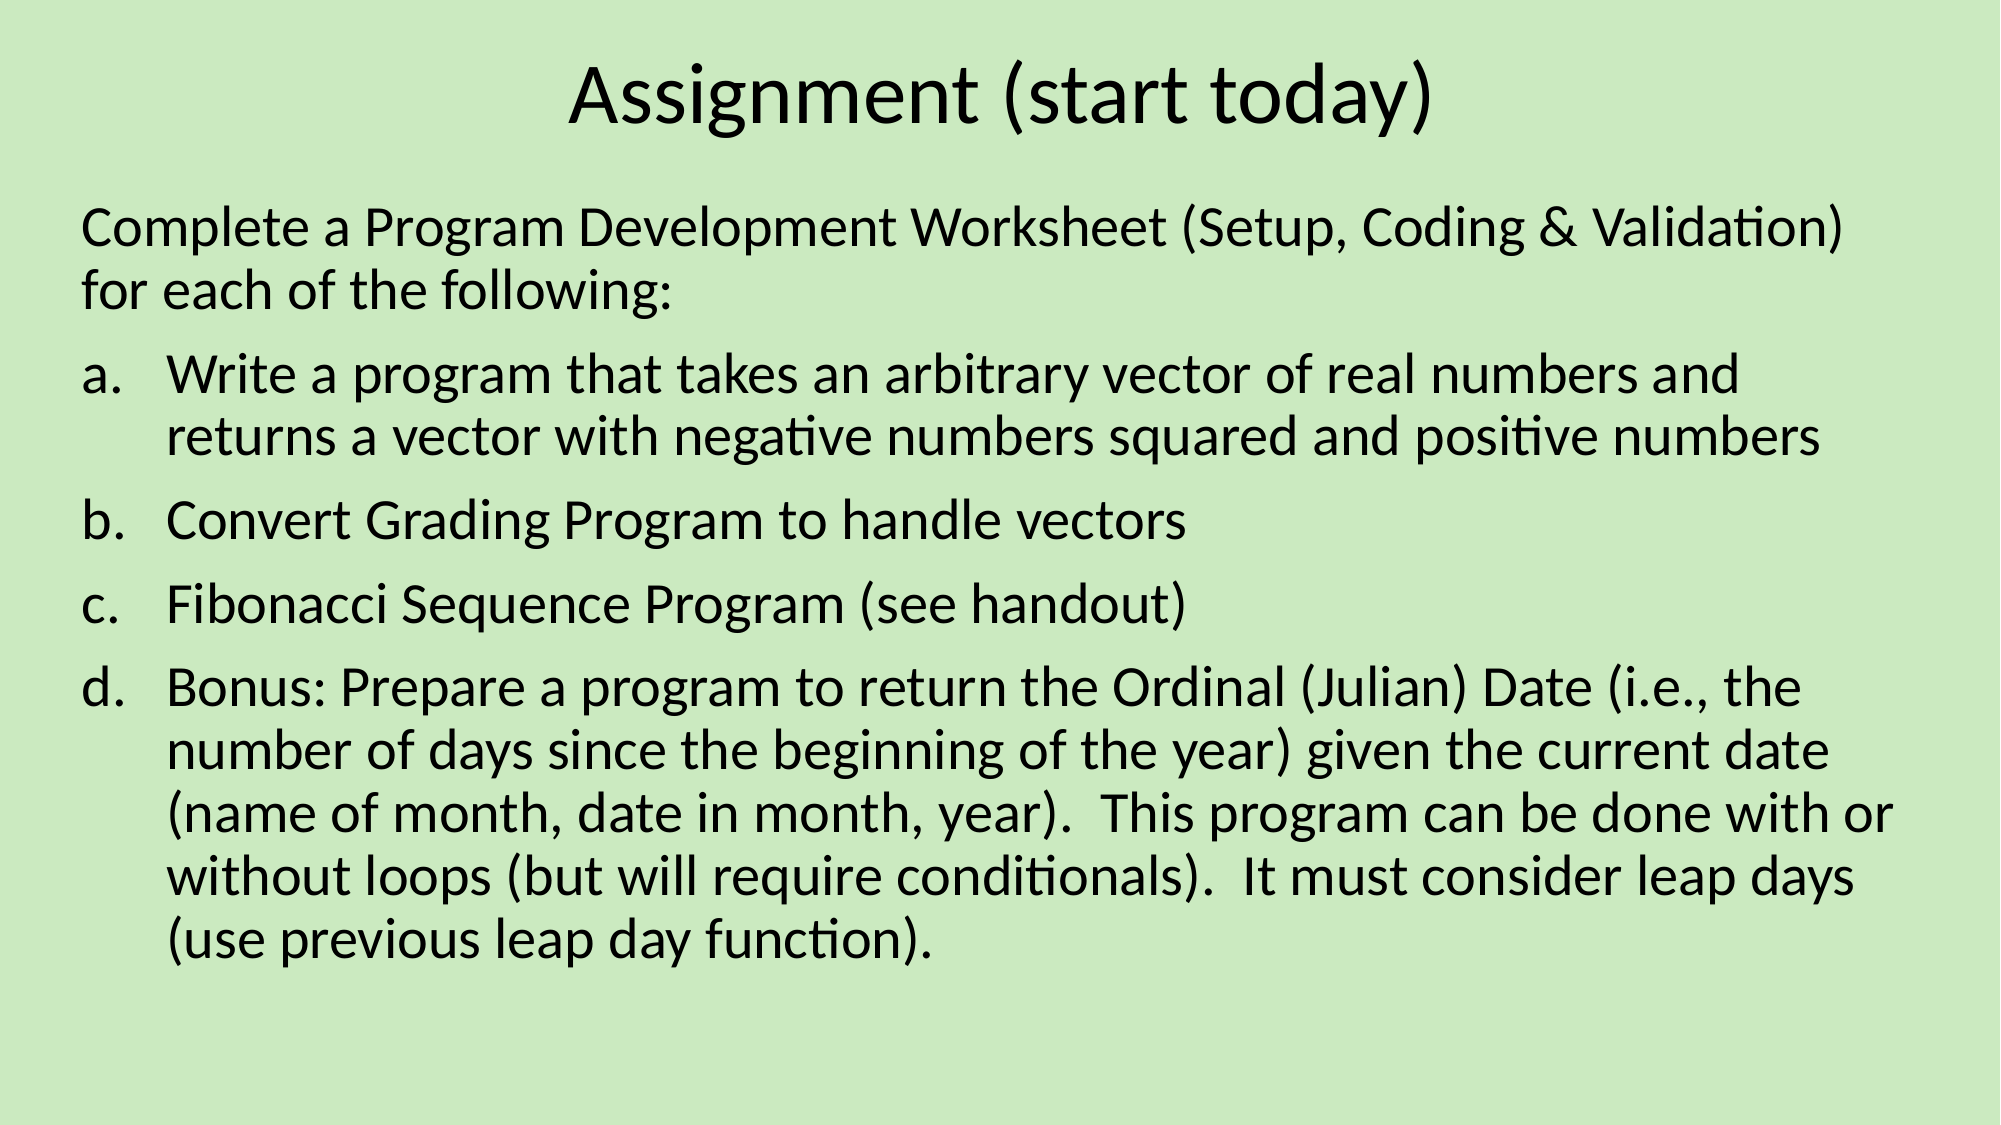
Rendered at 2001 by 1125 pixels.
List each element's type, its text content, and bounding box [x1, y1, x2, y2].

list Complete a Program Development Worksheet (Setup, Coding & Validation) for each of the following: Write a program that takes an arbitrary vector of real numbers and returns a vector with negative numbers squared and positive numbers Convert Grading Program to handle vectors Fibonacci Sequence Program (see handout) Bonus: Prepare a program to return the Ordinal (Julian) Date (i.e., the number of days since the beginning of the year) given the current date (name of month, date in month, year). This program can be done with or without loops (but will require conditionals). It must consider leap days (use previous leap day function). [66, 188, 1939, 1058]
title Assignment (start today) [66, 40, 1939, 150]
